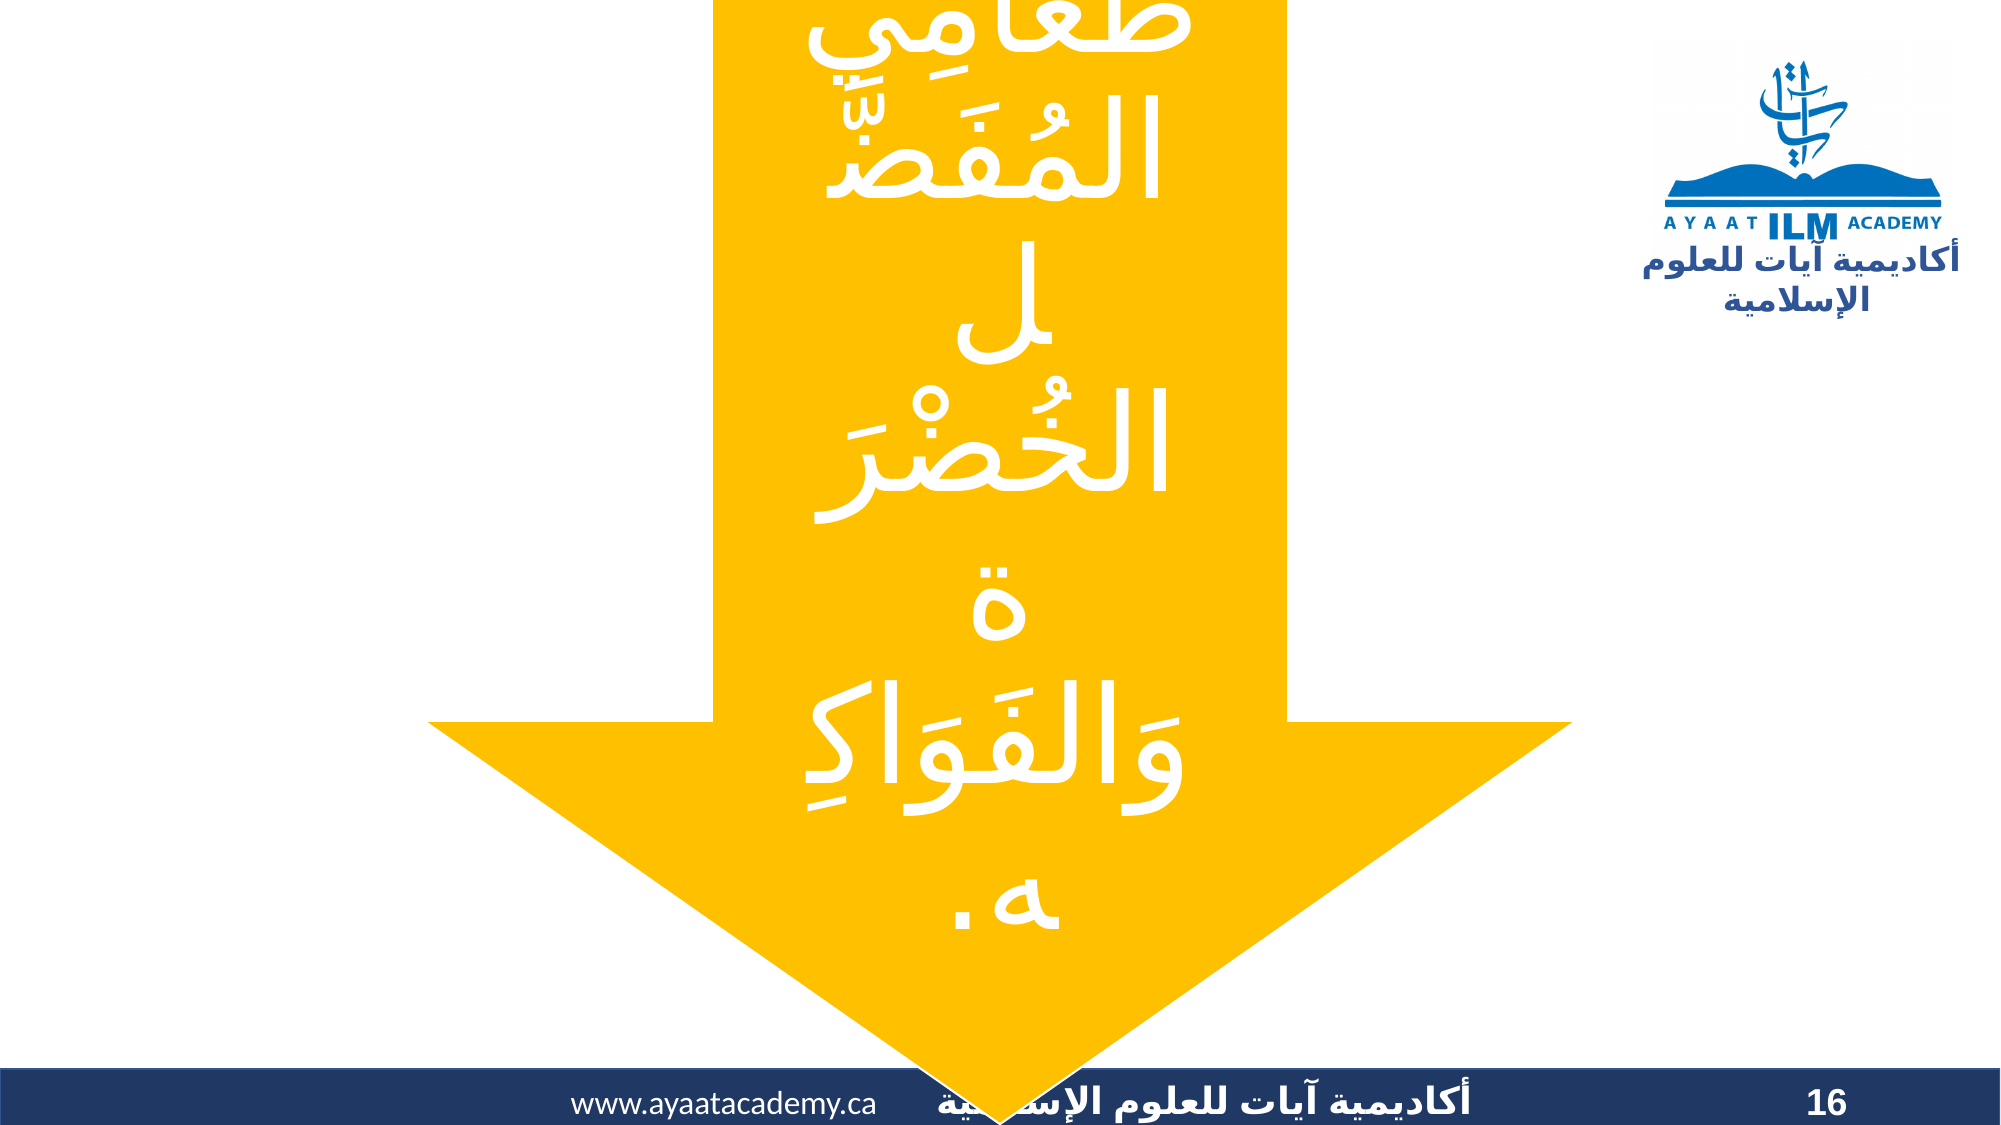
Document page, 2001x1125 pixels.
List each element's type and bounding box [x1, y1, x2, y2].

text_box [0, 0, 2000, 1125]
